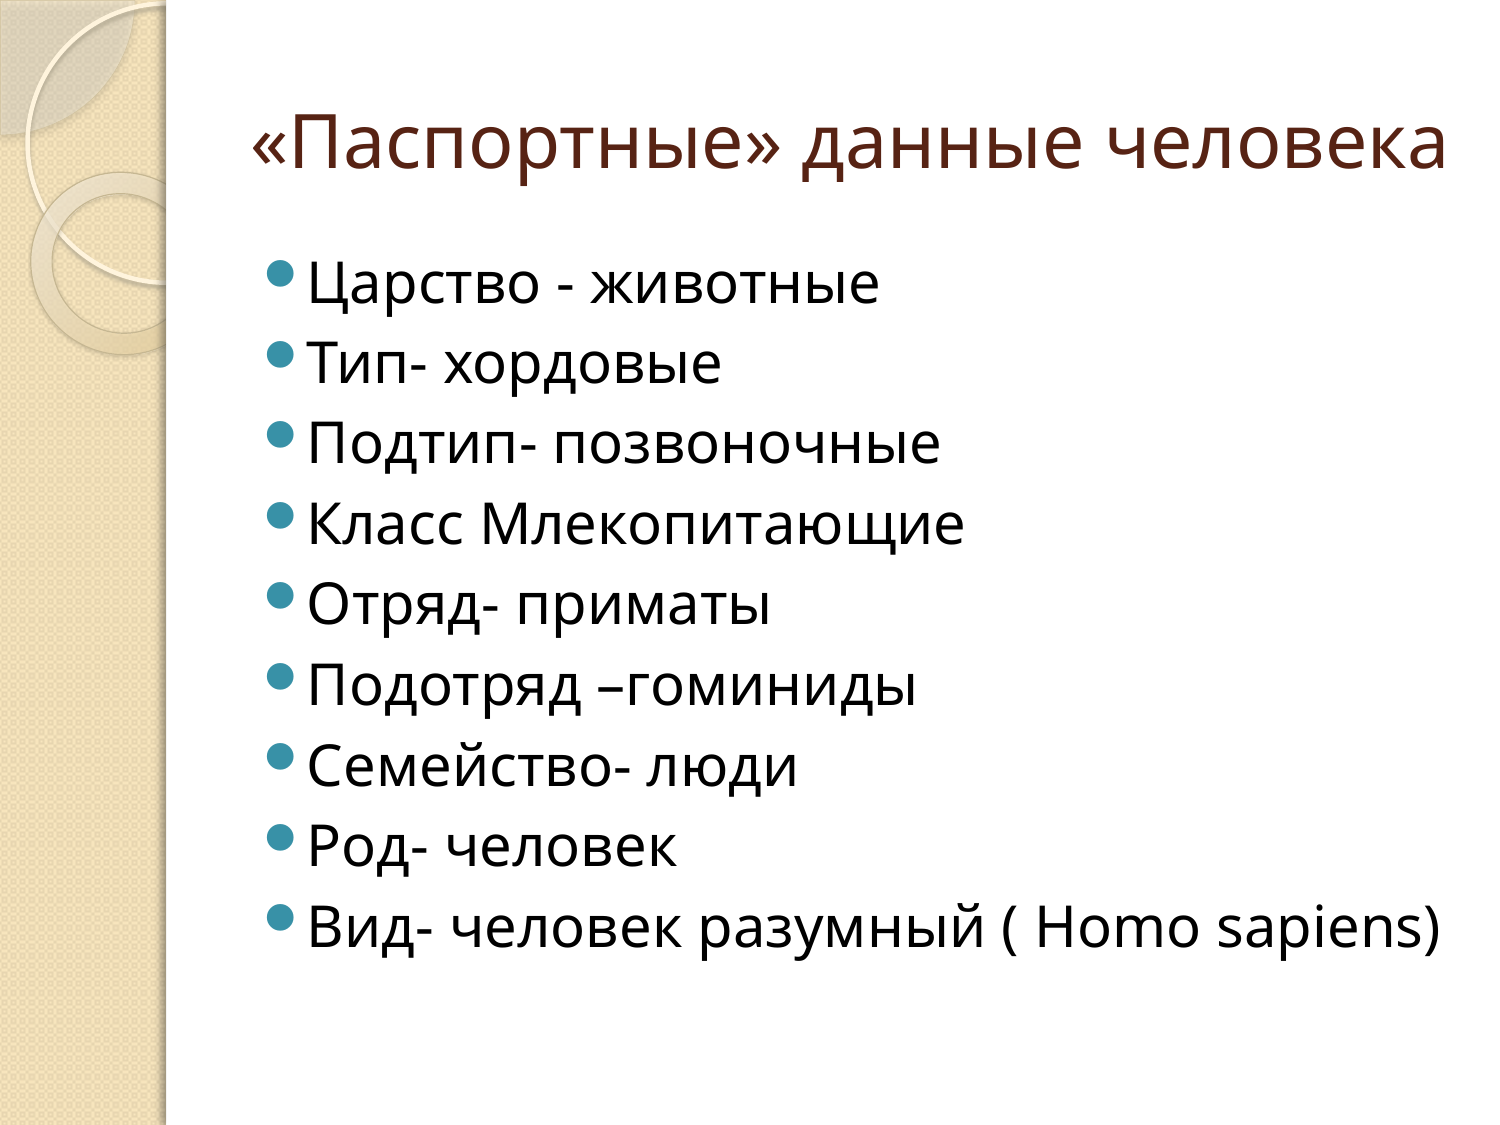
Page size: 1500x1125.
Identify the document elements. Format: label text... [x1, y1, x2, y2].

title «Паспортные» данные человека [235, 45, 1466, 233]
list Царство - животные Тип- хордовые Подтип- позвоночные Класс Млекопитающие Отряд- приматы Подотряд –гоминиды Семейство- люди Род- человек Вид- человек разумный ( Homo sapiens) [235, 237, 1466, 1026]
